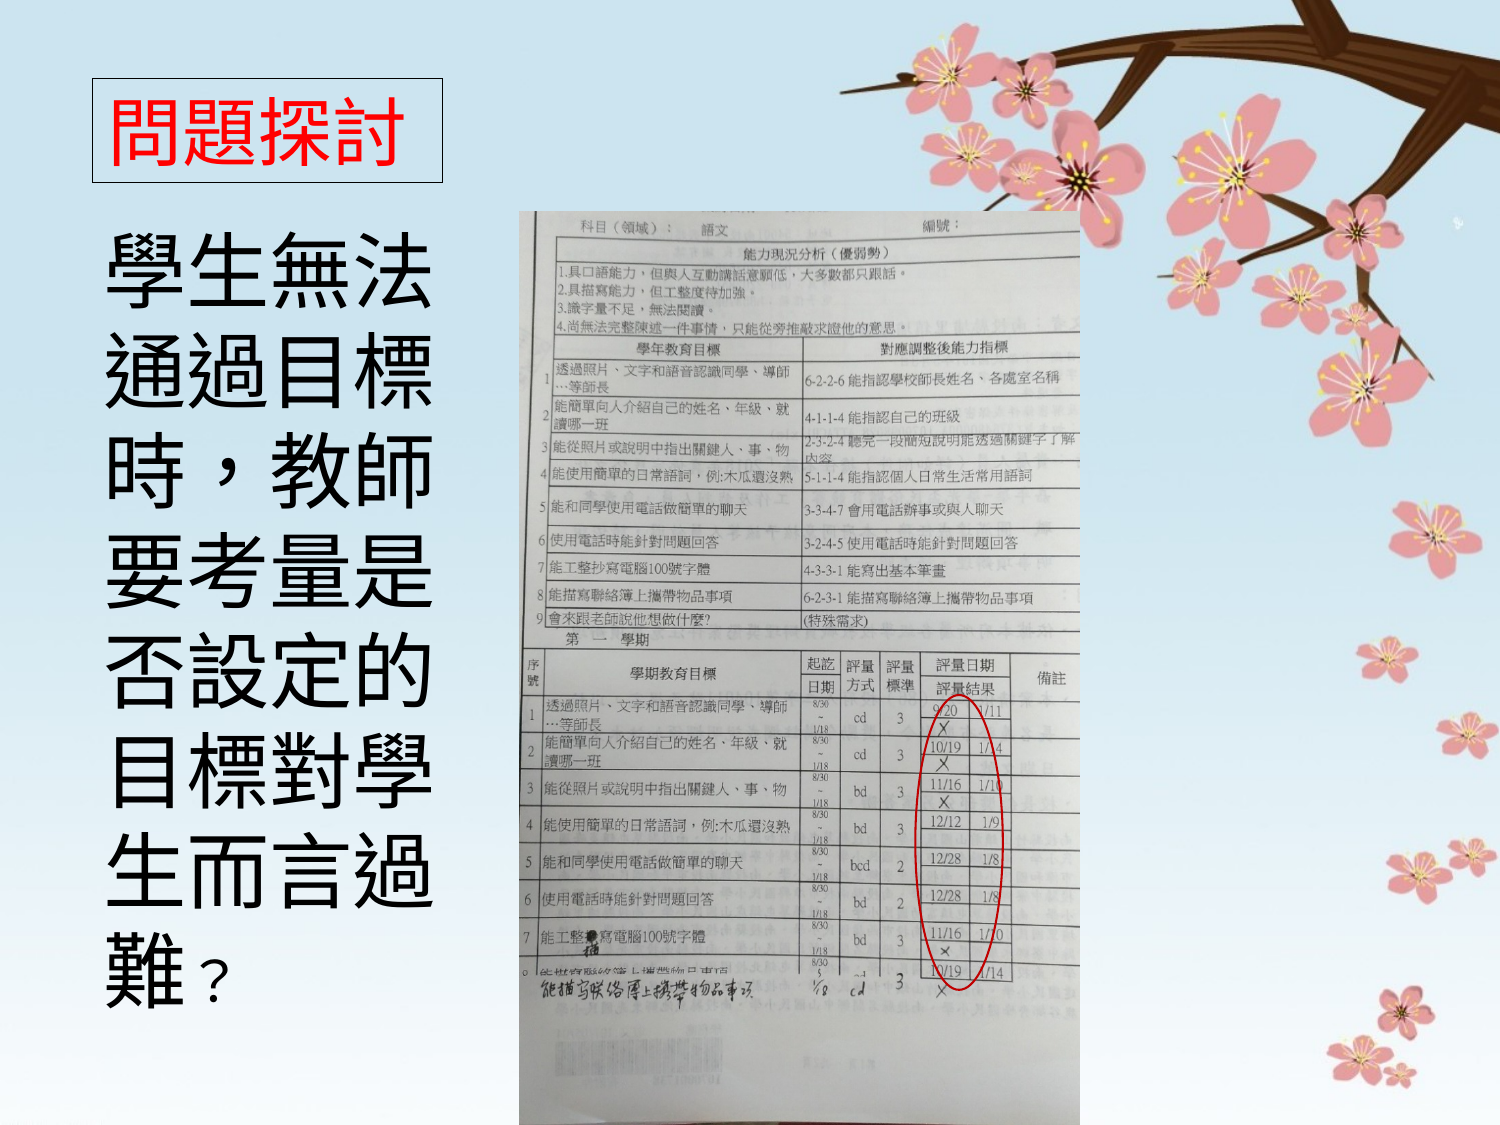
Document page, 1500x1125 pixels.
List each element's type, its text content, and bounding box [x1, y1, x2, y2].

text_box 問題探討 [92, 78, 443, 183]
text_box 學生無法通過目標時，教師要考量是否設定的目標對學生而言過難？ [88, 211, 506, 1027]
picture [0, 0, 1500, 1125]
